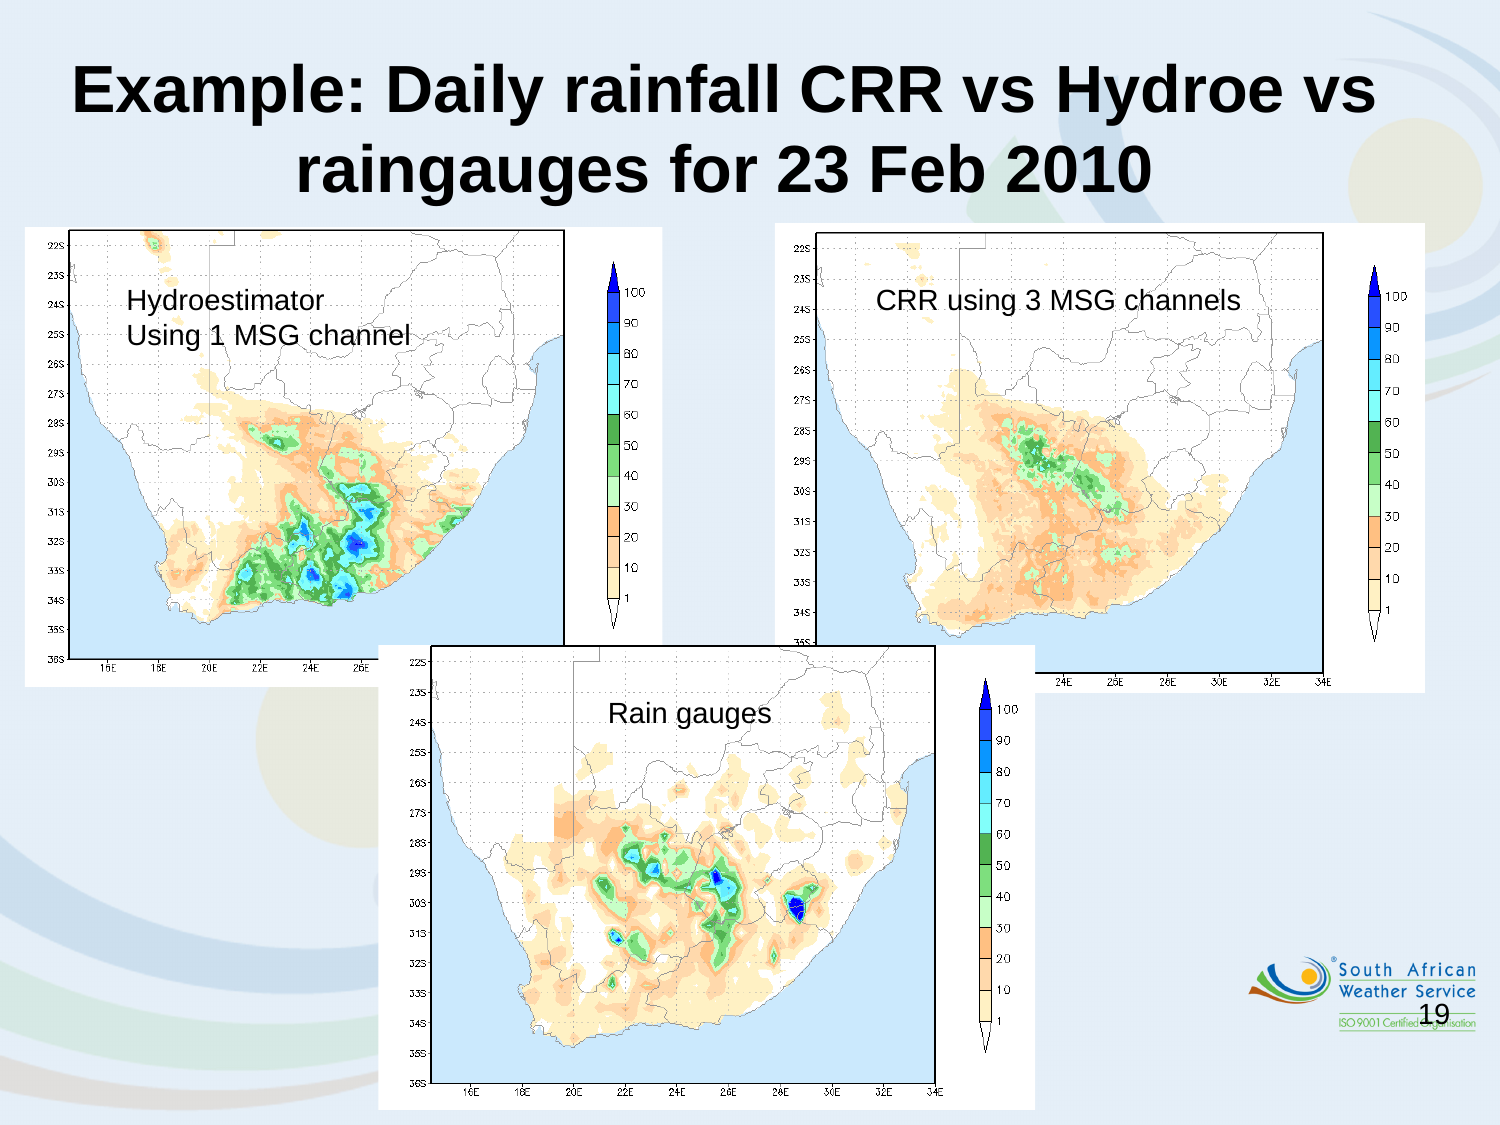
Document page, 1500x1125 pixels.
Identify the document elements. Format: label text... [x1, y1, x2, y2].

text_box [378, 645, 1036, 1111]
title Example: Daily rainfall CRR vs Hydroe vs raingauges for 23 Feb 2010 [24, 66, 1425, 185]
picture [0, 0, 1500, 1125]
slide_number 19 [1152, 987, 1466, 1063]
